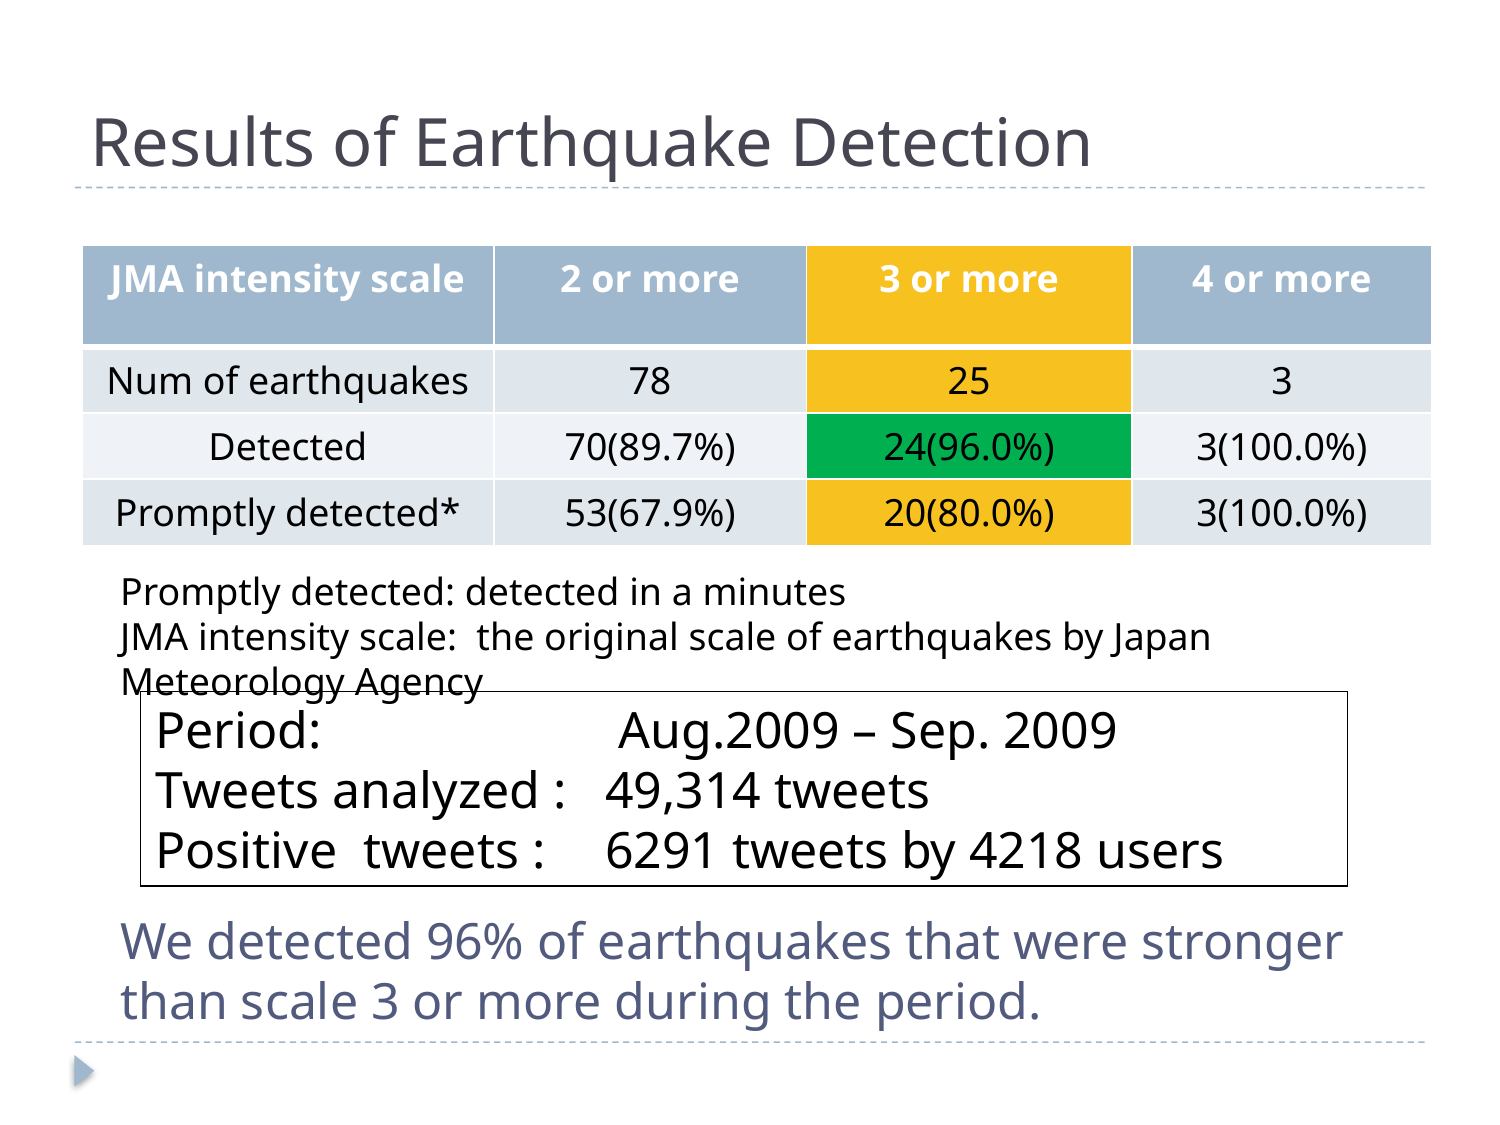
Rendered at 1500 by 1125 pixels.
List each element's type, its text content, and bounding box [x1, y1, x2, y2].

table_header 3 or more [807, 246, 1131, 344]
table_header 2 or more [495, 246, 806, 344]
table_cell 3(100.0%) [1133, 414, 1431, 478]
table_cell Detected [83, 414, 493, 478]
table_cell 3(100.0%) [1133, 480, 1431, 545]
table_cell Promptly detected* [83, 480, 493, 545]
text_box We detected 96% of earthquakes that were stronger than scale 3 or more during the period. [105, 902, 1395, 1038]
table_cell 70(89.7%) [495, 414, 806, 478]
table_cell 25 [807, 350, 1131, 412]
text_box Promptly detected: detected in a minutes JMA intensity scale: the original scale of earthquakes by Japan Meteorology Agency [105, 560, 1407, 711]
table_cell 20(80.0%) [807, 480, 1131, 545]
table_cell Num of earthquakes [83, 350, 493, 412]
text_box Period: Aug.2009 – Sep. 2009 Tweets analyzed : 49,314 tweets Positive tweets : 6291 tweets by 4218 users [140, 691, 1348, 887]
table_cell 78 [495, 350, 806, 412]
table_cell 3 [1133, 350, 1431, 412]
table_cell 24(96.0%) [807, 414, 1131, 478]
title Results of Earthquake Detection [74, 24, 1426, 188]
table_header JMA intensity scale [83, 246, 493, 344]
table_header 4 or more [1133, 246, 1431, 344]
table_cell 53(67.9%) [495, 480, 806, 545]
